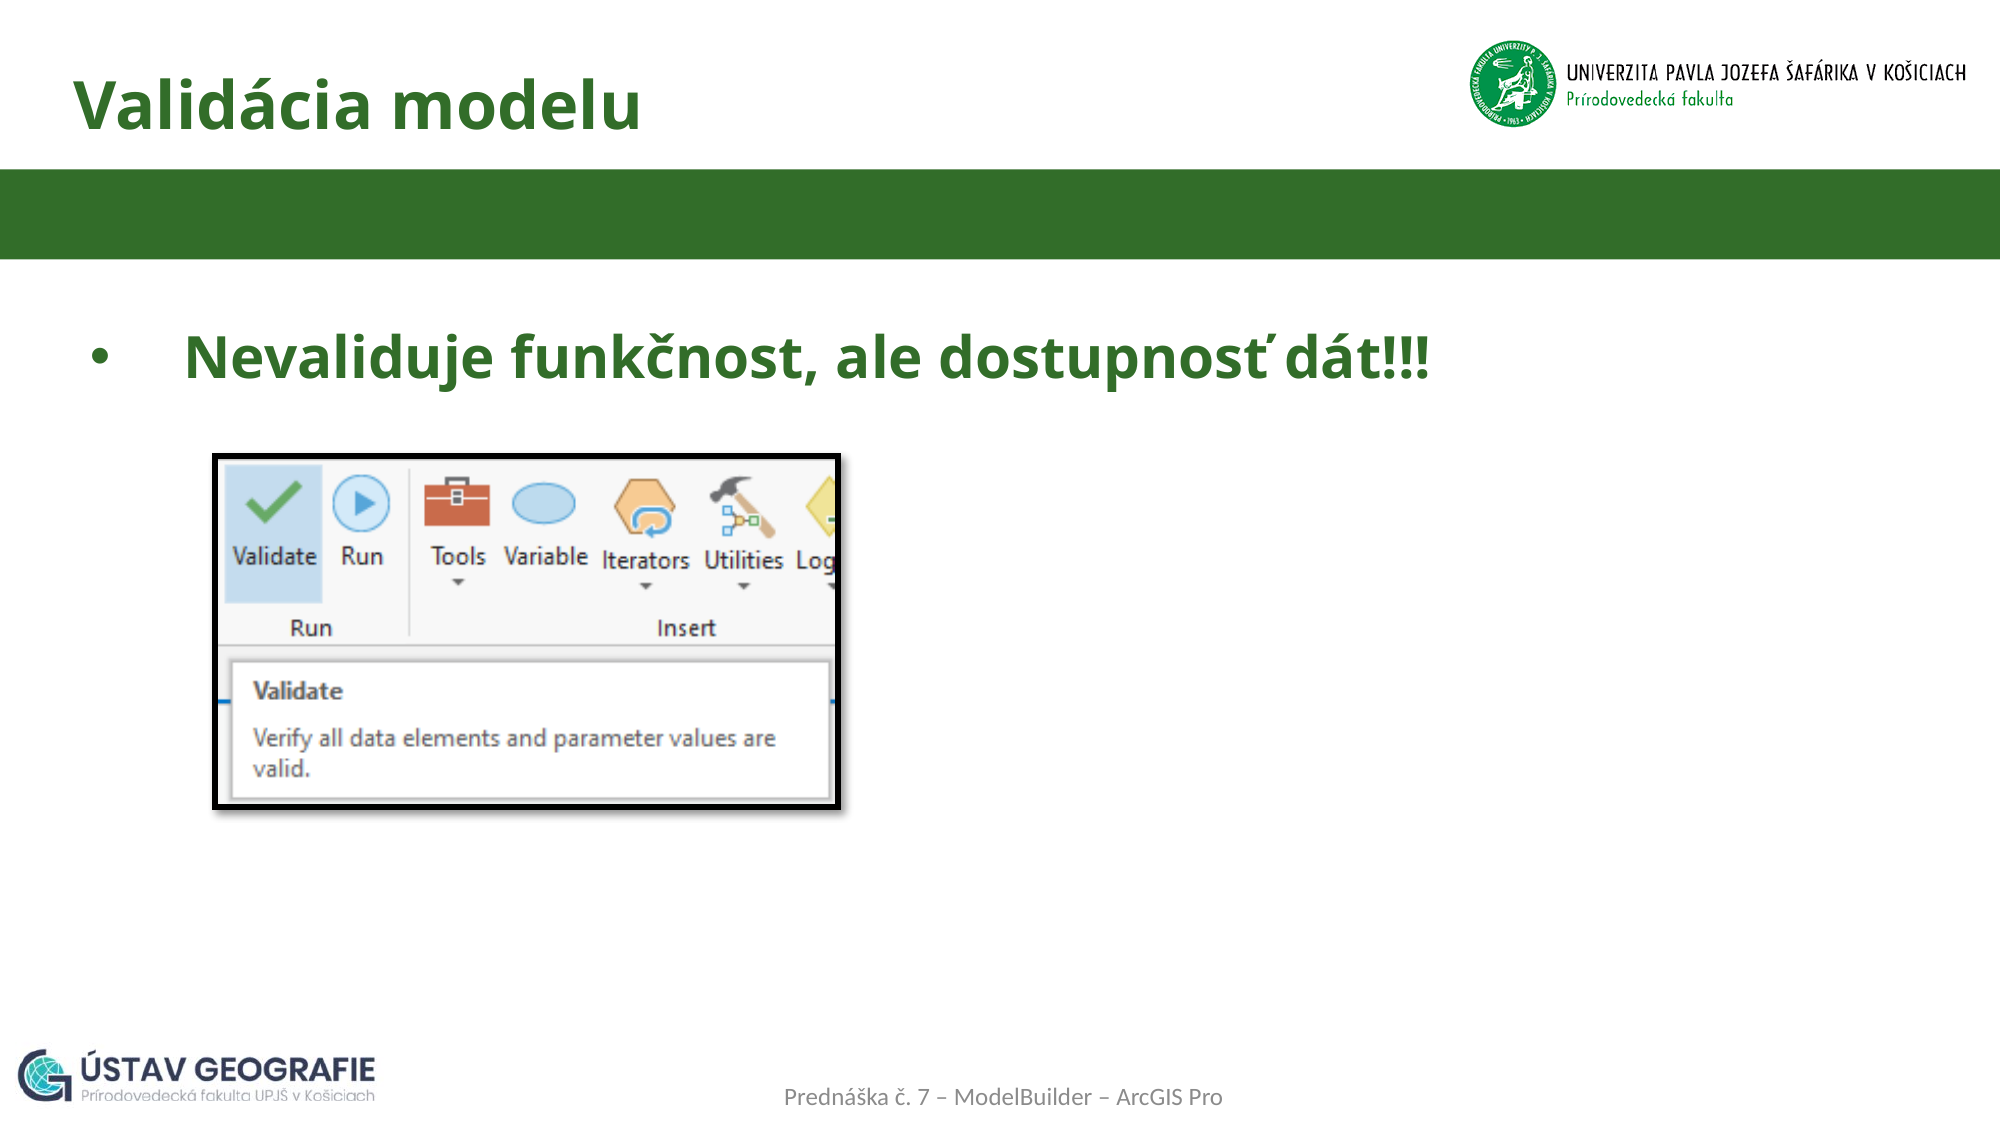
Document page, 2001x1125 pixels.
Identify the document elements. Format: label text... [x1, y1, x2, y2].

text_box Validácia modelu [58, 55, 2000, 150]
footer Prednáška č. 7 – ModelBuilder – ArcGIS Pro [428, 1096, 1580, 1125]
text_box Nevaliduje funkčnost, ale dostupnosť dát!!! [74, 277, 1560, 398]
picture [1468, 38, 1967, 131]
picture [0, 1027, 392, 1125]
picture [217, 459, 835, 804]
text_box [0, 168, 2000, 260]
